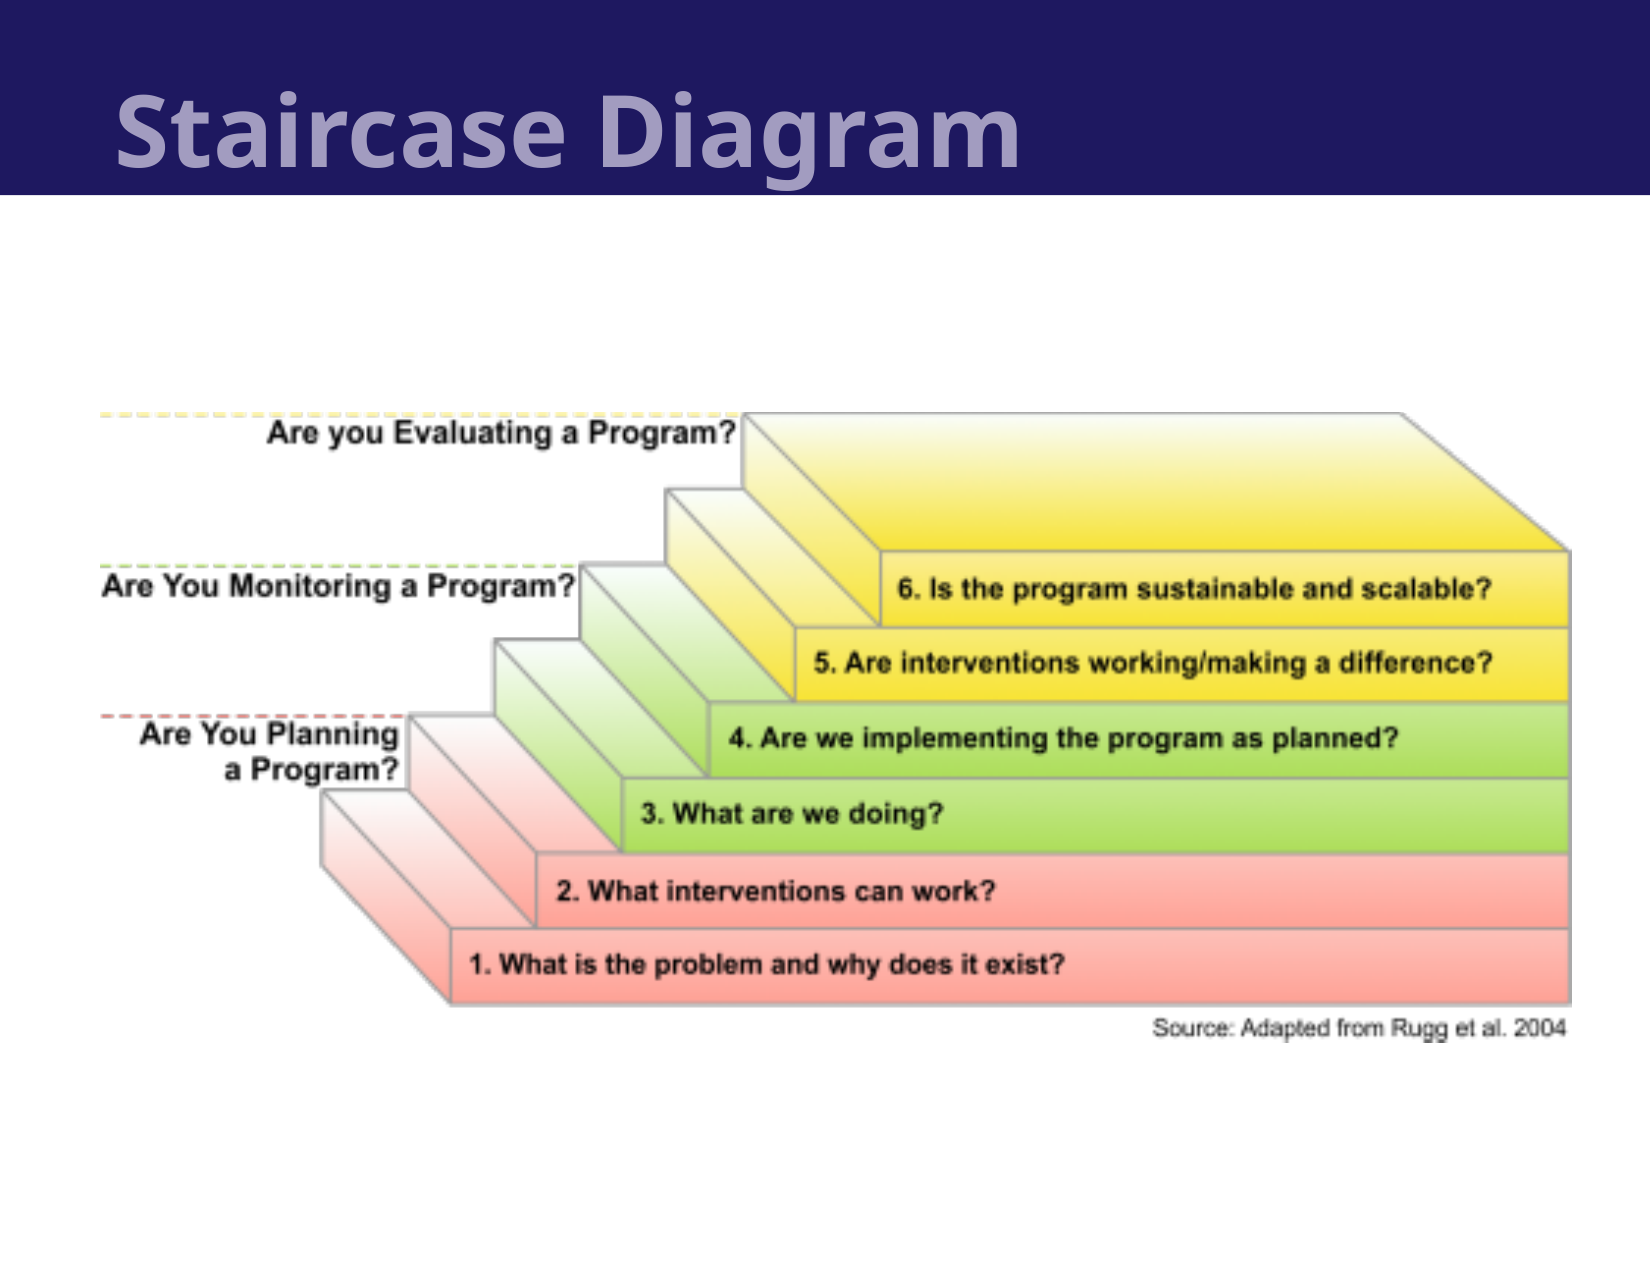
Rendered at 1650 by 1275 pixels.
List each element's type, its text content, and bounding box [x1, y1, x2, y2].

picture [100, 412, 1572, 1043]
title Staircase Diagram [100, 60, 1524, 248]
